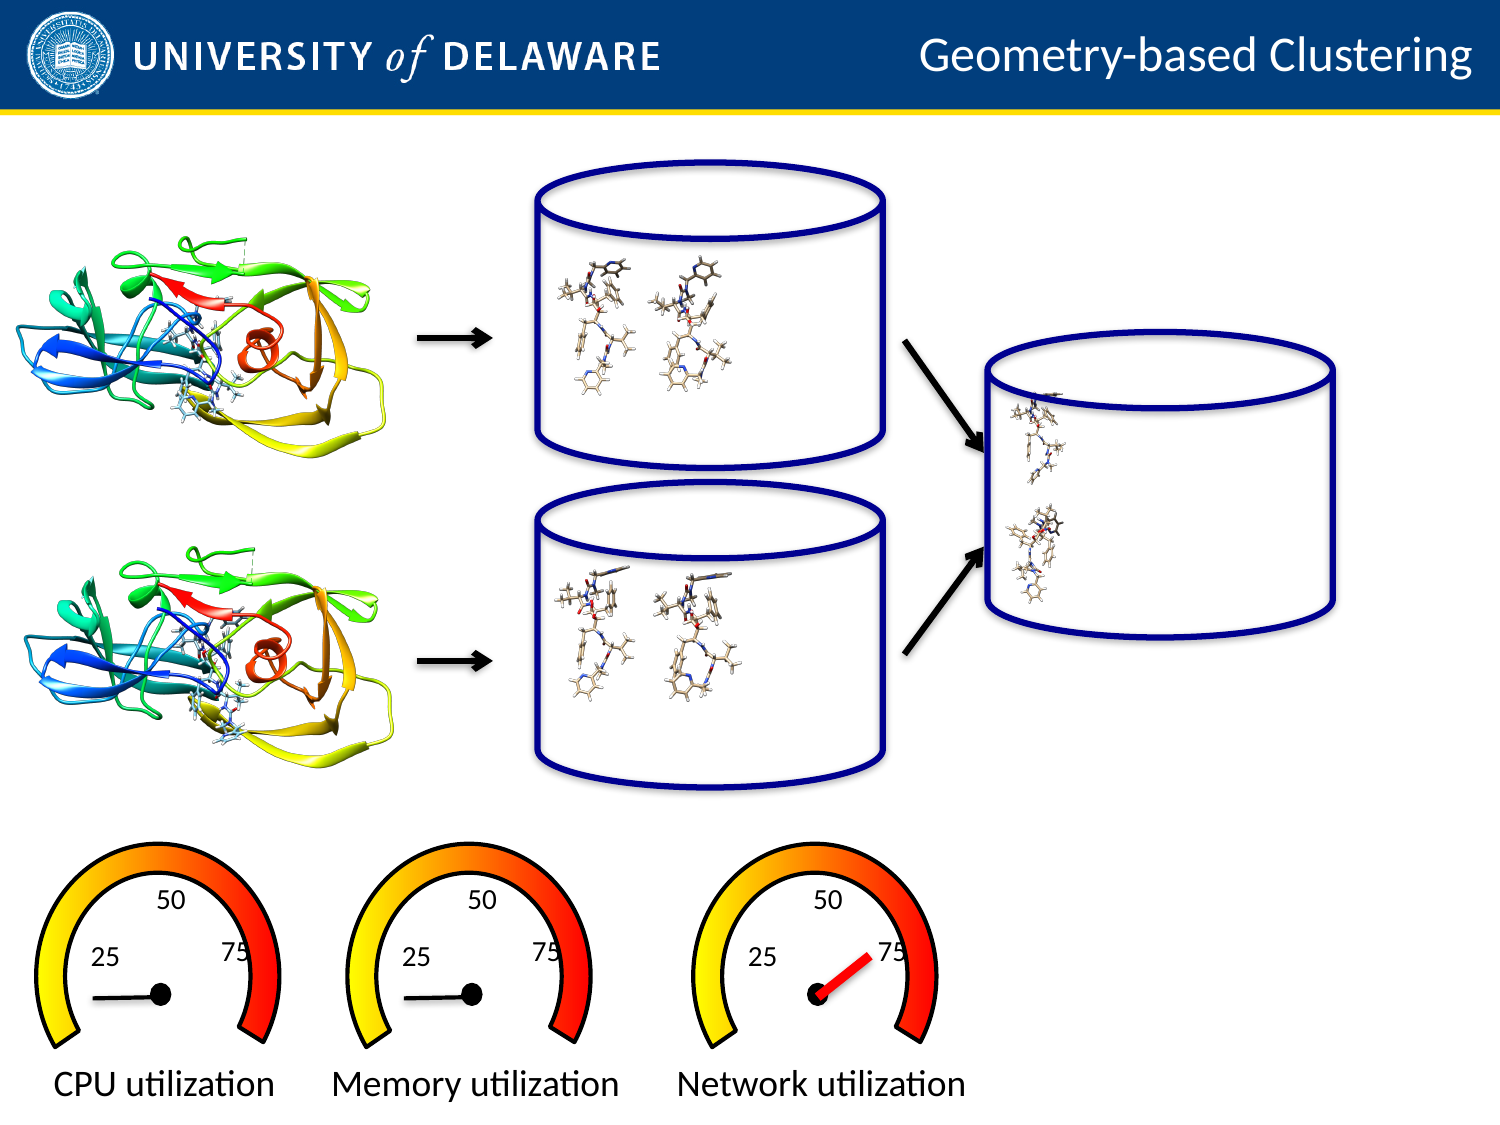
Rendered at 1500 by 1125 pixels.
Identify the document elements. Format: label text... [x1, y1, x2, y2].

text_box Geometry-based Clustering [903, 14, 1488, 89]
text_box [35, 843, 293, 1113]
text_box [986, 373, 997, 611]
picture [0, 0, 1500, 1125]
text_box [314, 843, 638, 1113]
text_box [536, 481, 884, 789]
text_box [536, 161, 884, 469]
text_box [989, 331, 1334, 639]
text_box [904, 340, 985, 454]
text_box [659, 843, 985, 1113]
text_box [904, 546, 985, 655]
